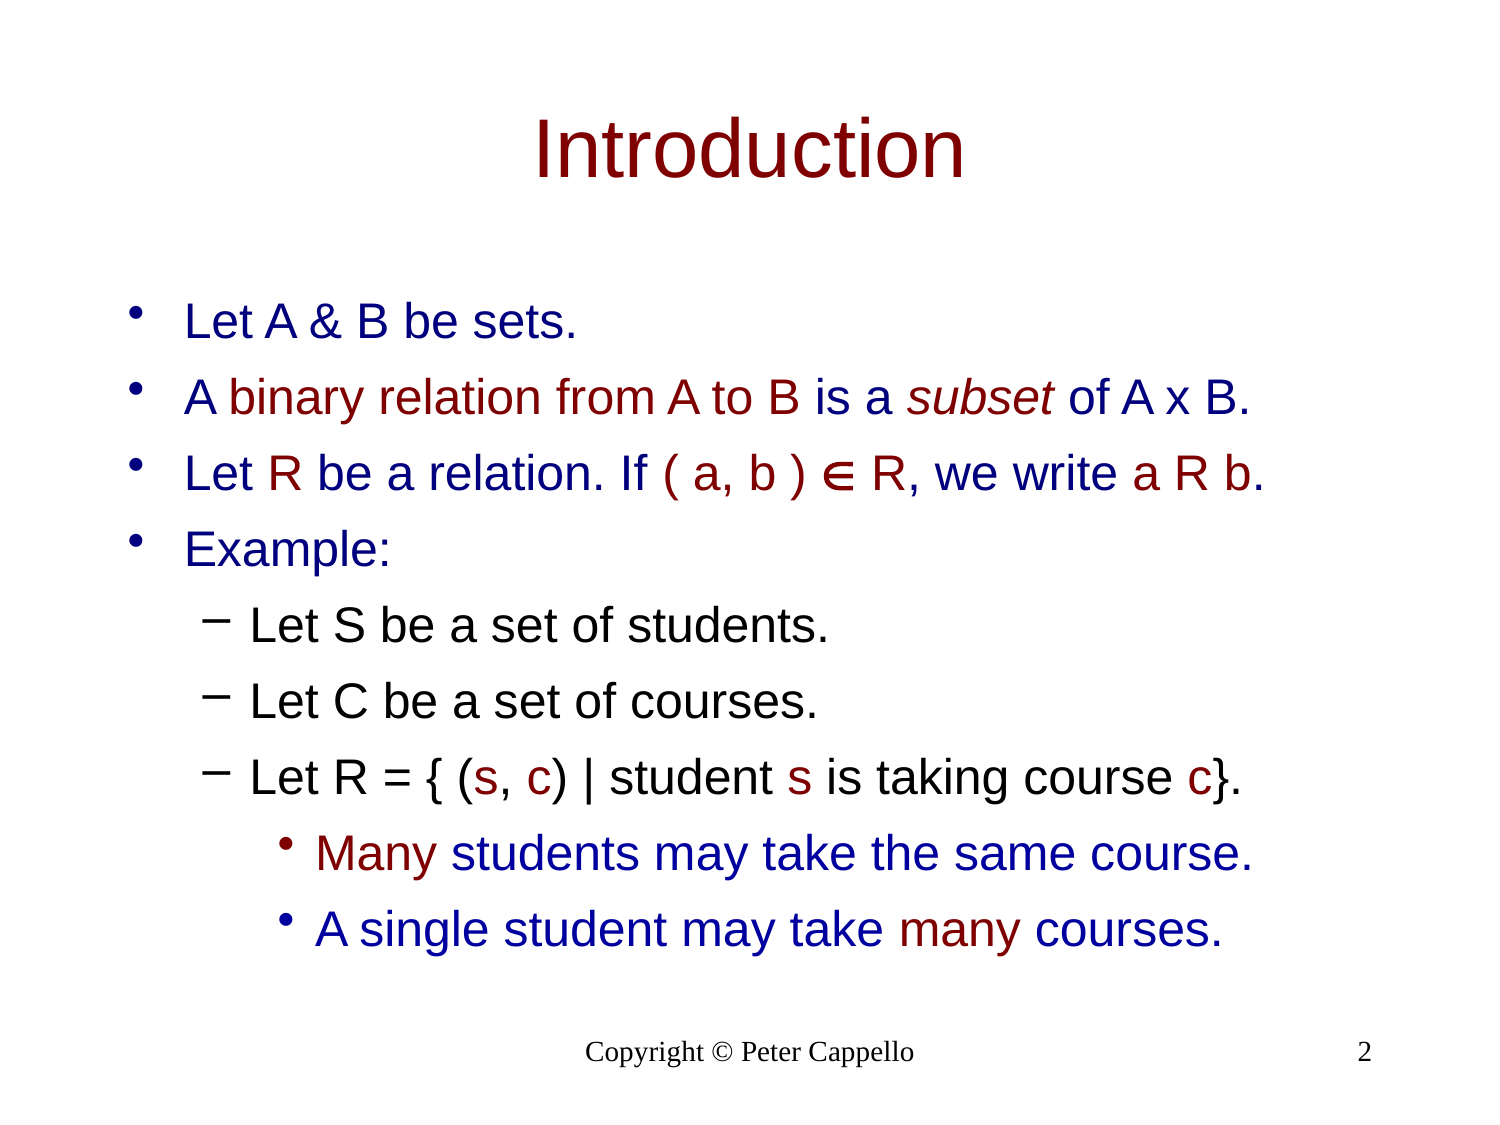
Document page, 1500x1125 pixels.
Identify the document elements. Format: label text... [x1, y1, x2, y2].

footer Copyright © Peter Cappello [512, 1025, 988, 1100]
title Introduction [112, 50, 1388, 238]
slide_number 2 [1074, 1025, 1388, 1100]
list Let A & B be sets. A binary relation from A to B is a subset of A x B. Let R be a relation. If ( a, b )  R, we write a R b. Example: Let S be a set of students. Let C be a set of courses. Let R = { (s, c) | student s is taking course c}. Many students may take the same course. A single student may take many courses. [112, 275, 1475, 1000]
